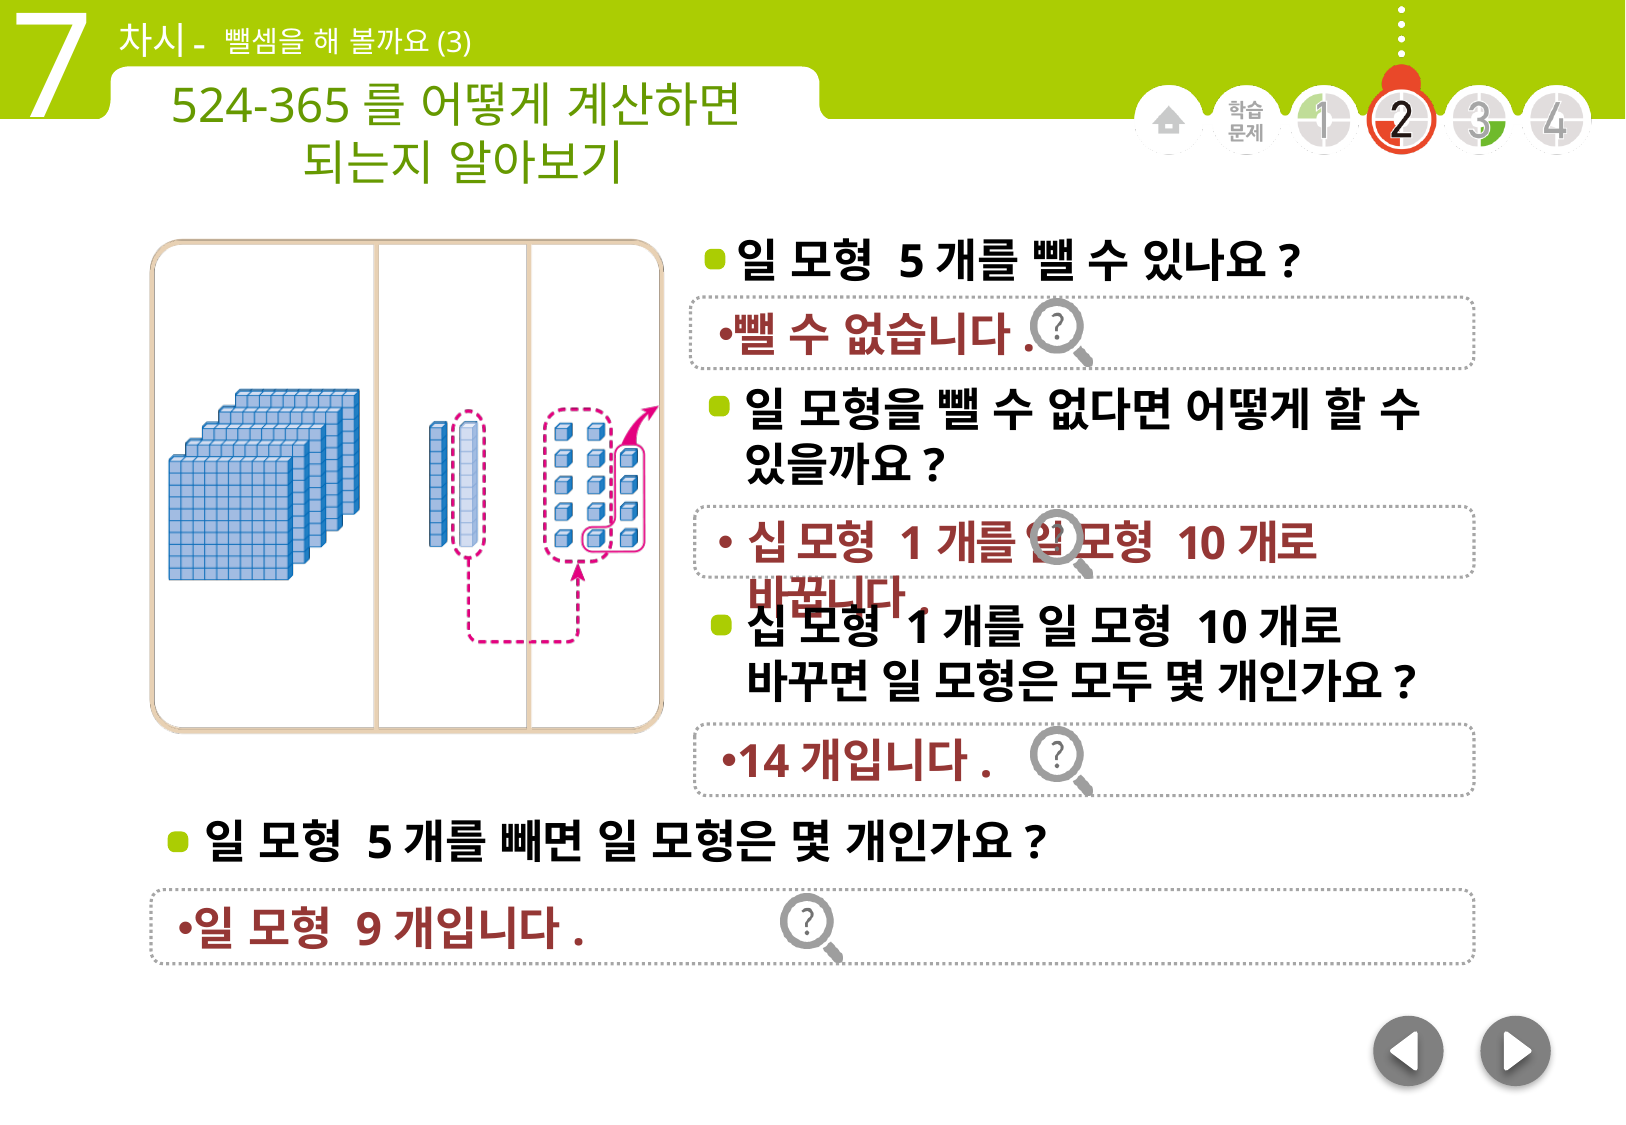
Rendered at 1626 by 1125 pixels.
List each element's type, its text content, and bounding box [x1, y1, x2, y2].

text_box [1373, 1015, 1444, 1087]
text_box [1480, 1015, 1551, 1087]
picture [1030, 509, 1093, 579]
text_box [696, 372, 1475, 578]
text_box 524-365를 어떻게 계산하면 되는지 알아보기 [109, 67, 819, 198]
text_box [150, 805, 1475, 964]
picture [780, 893, 843, 963]
picture [1030, 726, 1093, 796]
picture [1030, 298, 1093, 368]
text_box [696, 223, 1475, 369]
picture [127, 212, 691, 755]
picture [1133, 4, 1592, 155]
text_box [694, 589, 1475, 796]
